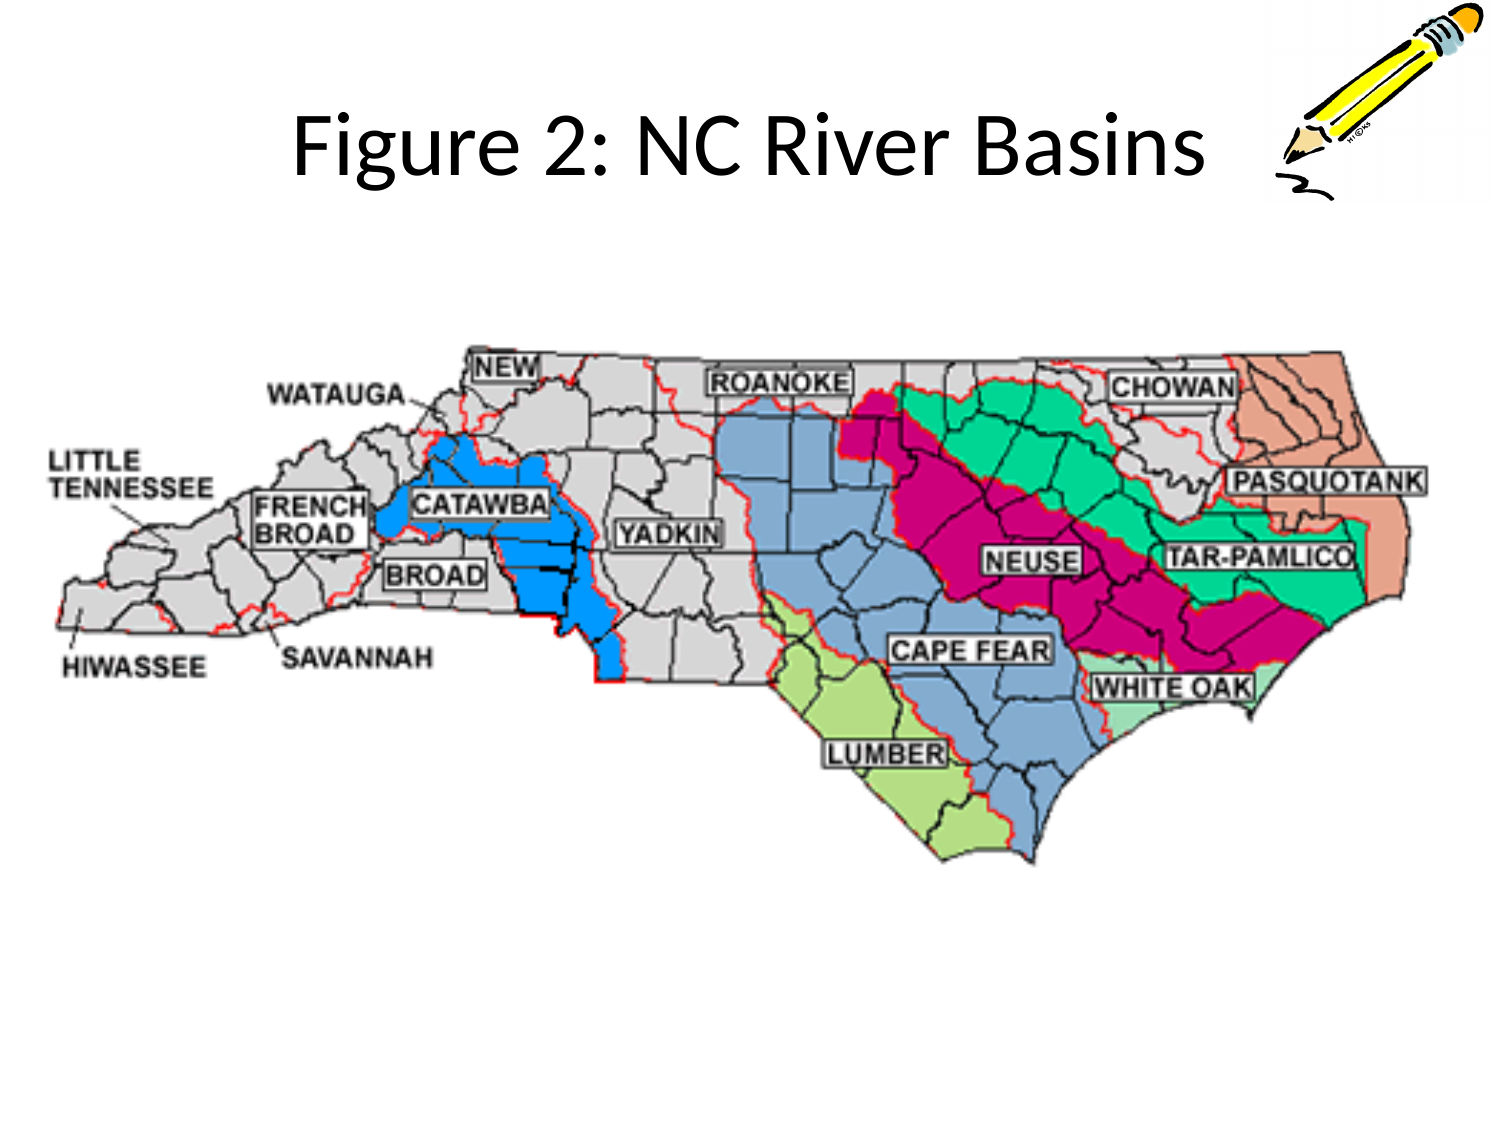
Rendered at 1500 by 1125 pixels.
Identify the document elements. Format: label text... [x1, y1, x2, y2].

picture [16, 329, 1449, 882]
title Figure 2: NC River Basins [75, 45, 1425, 233]
picture [1261, 0, 1491, 203]
